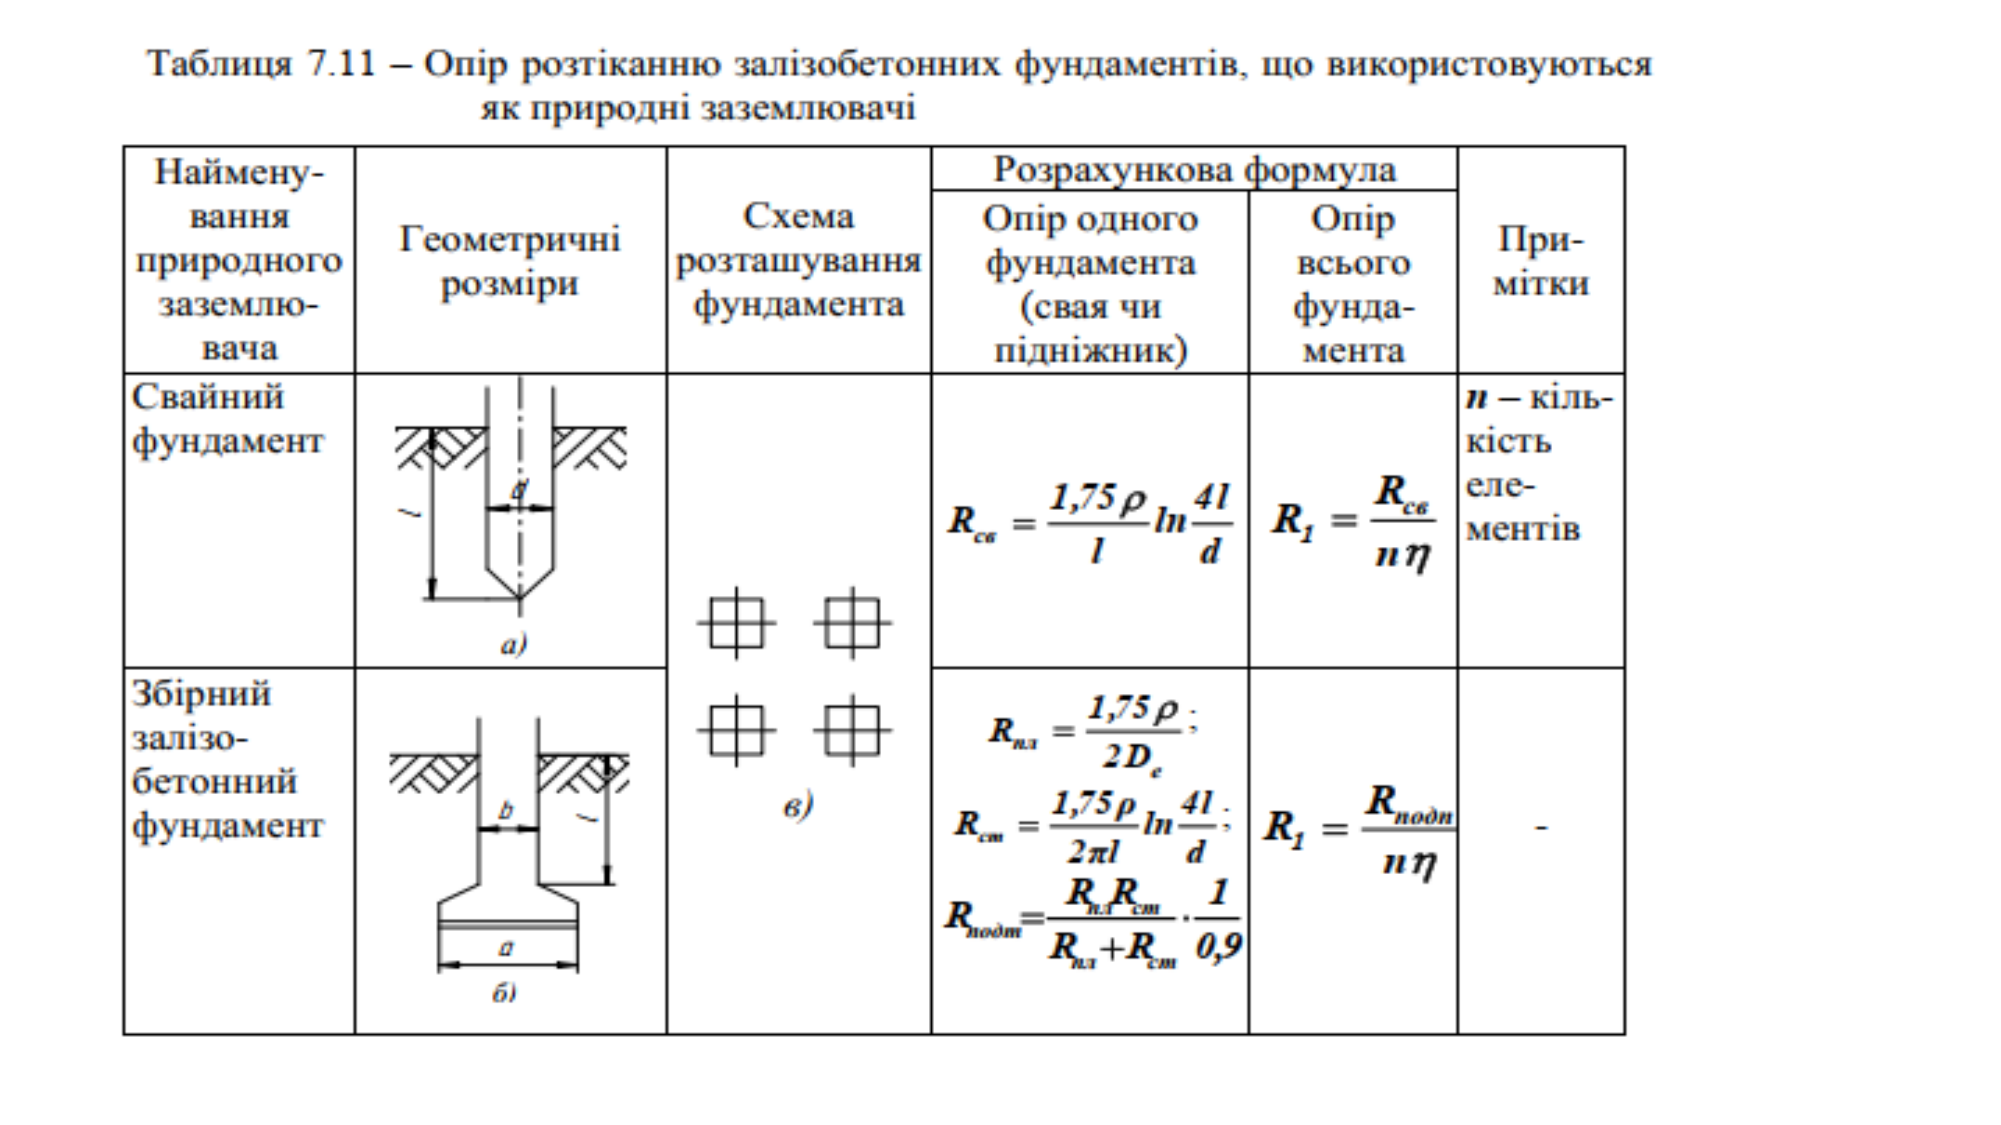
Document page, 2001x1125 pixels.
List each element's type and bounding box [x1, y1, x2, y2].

list [61, 35, 1692, 1058]
